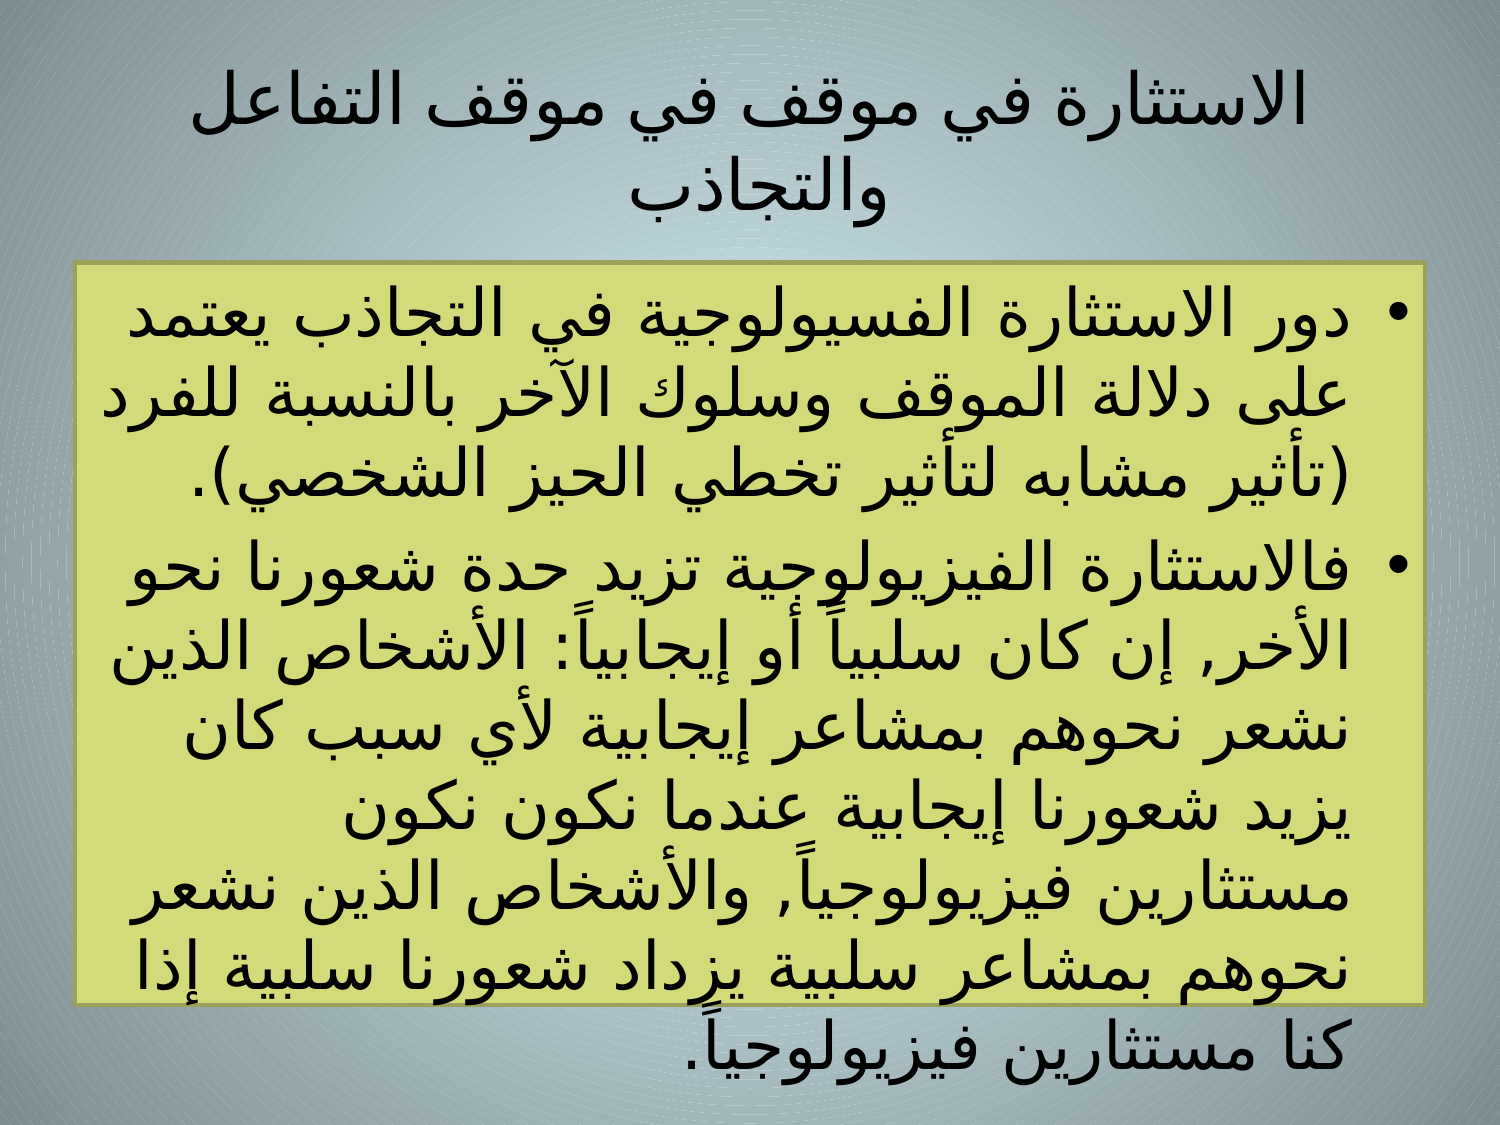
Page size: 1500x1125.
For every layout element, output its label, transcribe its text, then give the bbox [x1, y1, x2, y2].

title الاستثارة في موقف في موقف التفاعل والتجاذب [75, 45, 1425, 233]
list دور الاستثارة الفسيولوجية في التجاذب يعتمد على دلالة الموقف وسلوك الآخر بالنسبة للفرد (تأثير مشابه لتأثير تخطي الحيز الشخصي). فالاستثارة الفيزيولوجية تزيد حدة شعورنا نحو الأخر, إن كان سلبياً أو إيجابياً: الأشخاص الذين نشعر نحوهم بمشاعر إيجابية لأي سبب كان يزيد شعورنا إيجابية عندما نكون نكون مستثارين فيزيولوجياً, والأشخاص الذين نشعر نحوهم بمشاعر سلبية يزداد شعورنا سلبية إذا كنا مستثارين فيزيولوجياً. [73, 260, 1427, 1007]
